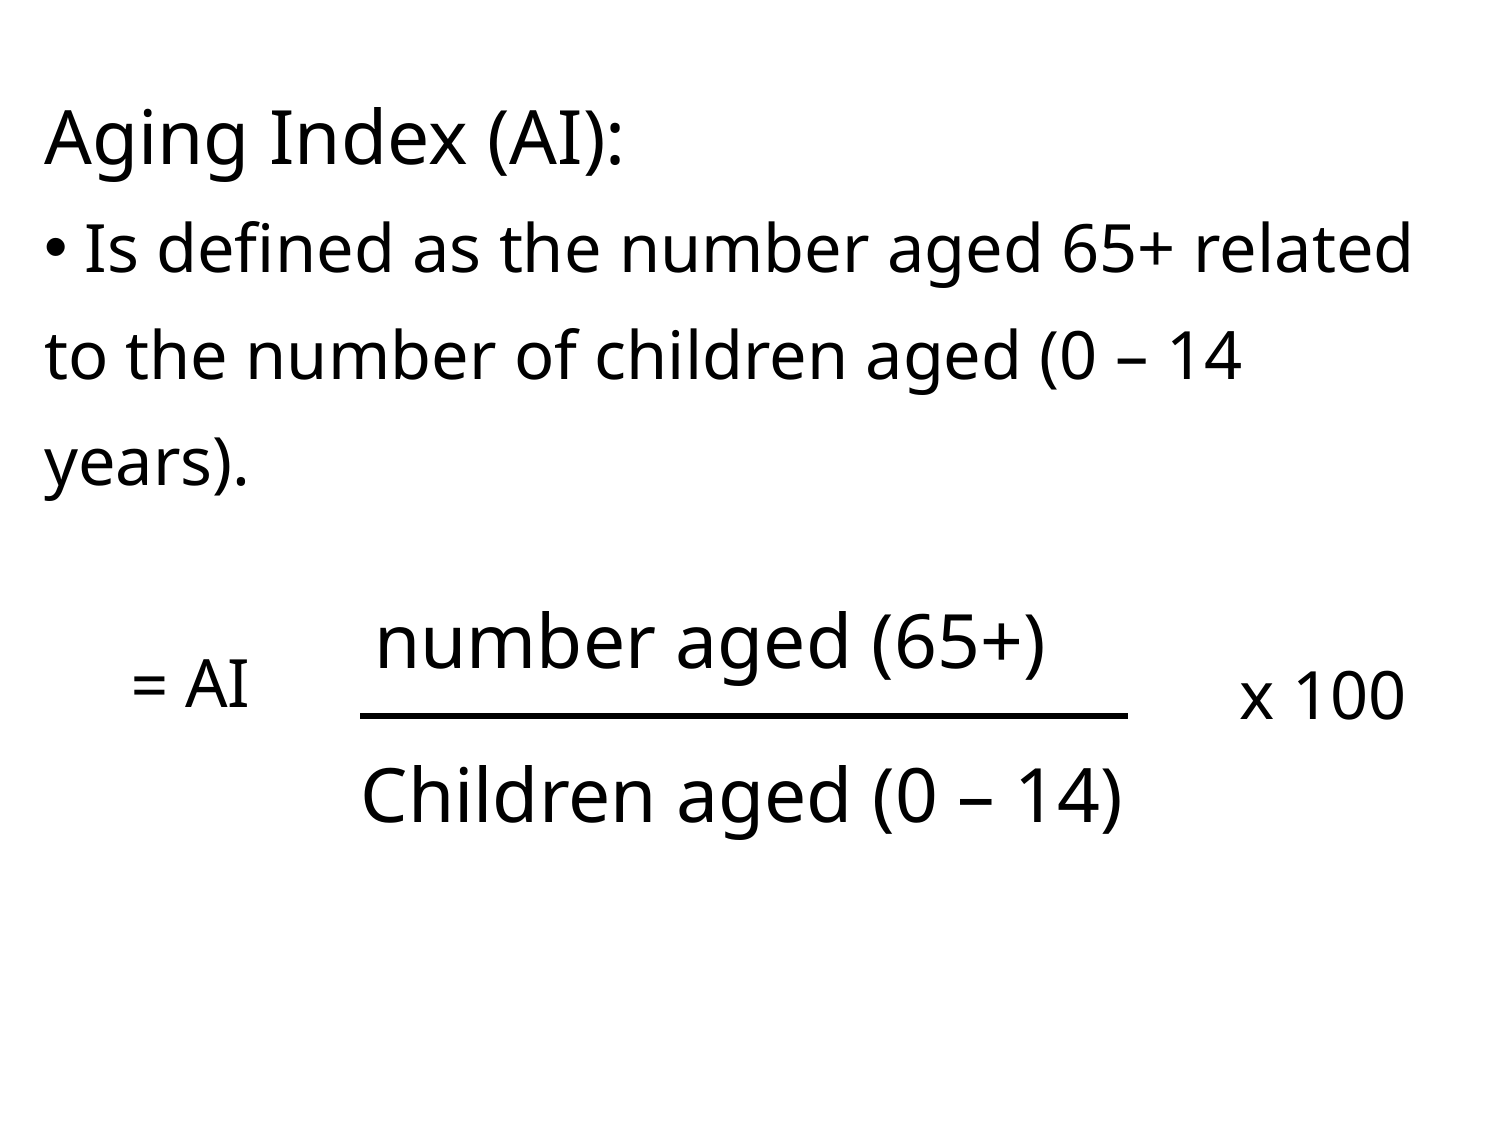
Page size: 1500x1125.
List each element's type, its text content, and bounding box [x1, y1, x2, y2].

text_box number aged (65+) [359, 586, 1061, 691]
text_box AI = [115, 633, 266, 728]
text_box Children aged (0 – 14) [345, 739, 1139, 845]
text_box Aging Index (AI): Is defined as the number aged 65+ related to the number of children aged (0 – 14 years). [29, 66, 1471, 506]
text_box x 100 [1207, 645, 1422, 740]
